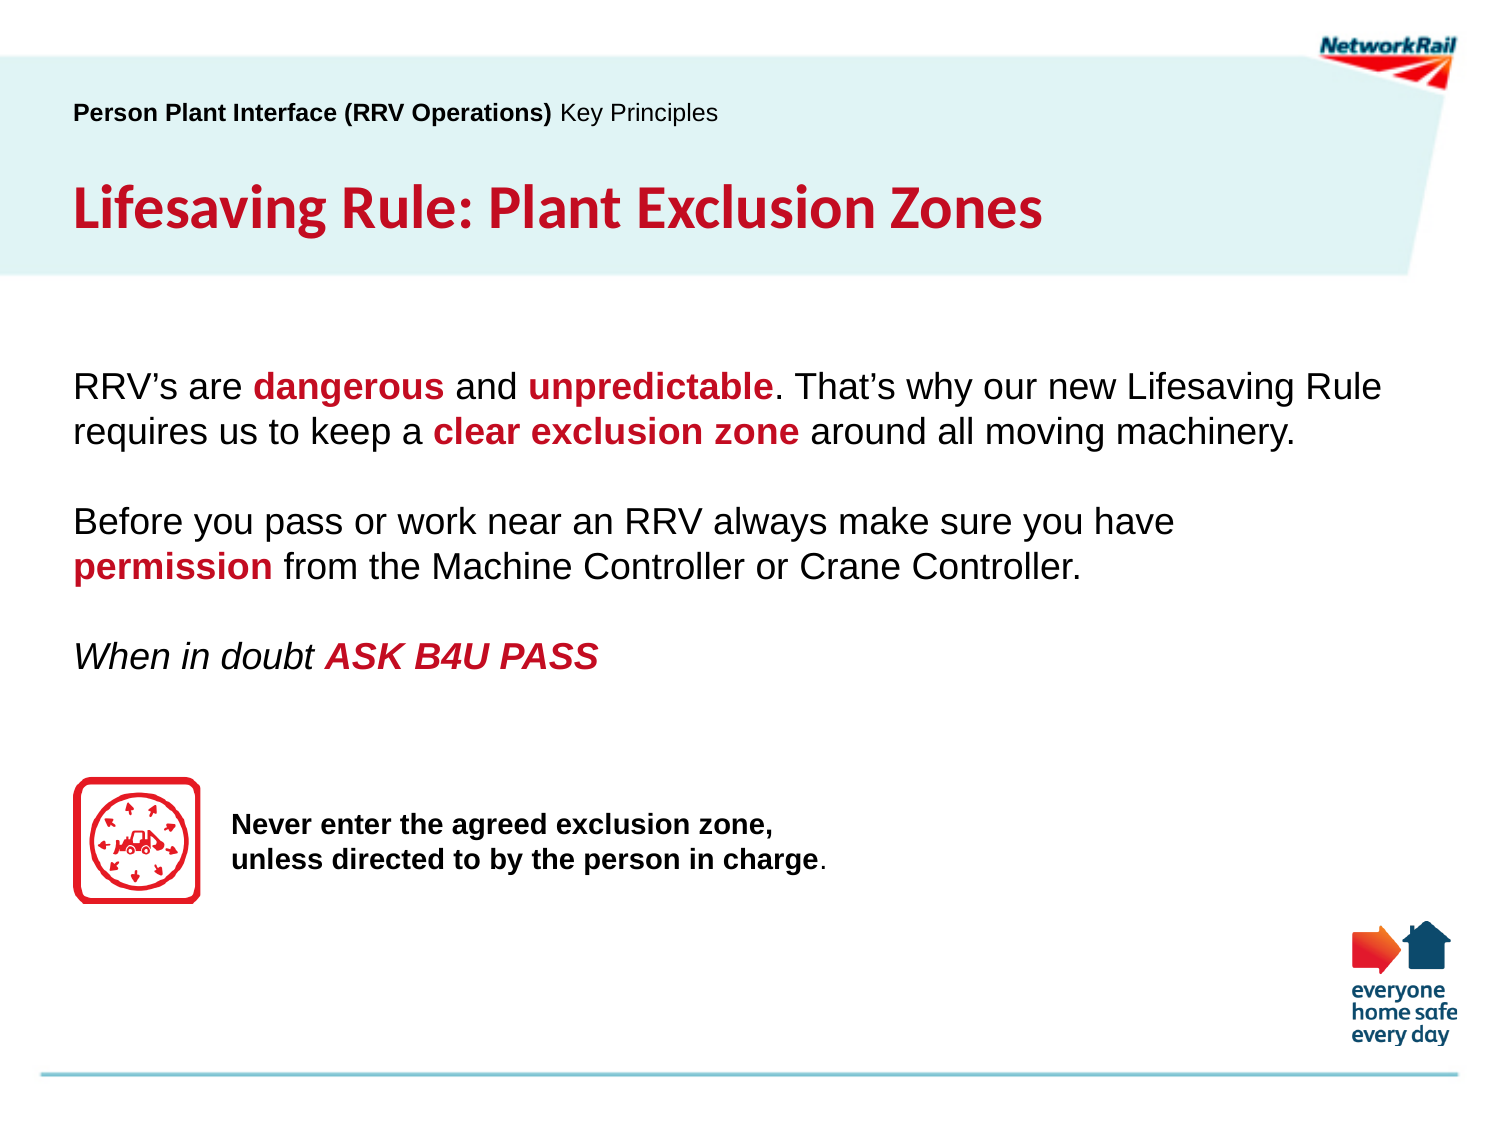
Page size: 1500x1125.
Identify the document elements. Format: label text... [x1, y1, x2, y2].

text_box Person Plant Interface (RRV Operations) Key Principles [73, 96, 889, 127]
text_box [72, 775, 834, 904]
text_box Lifesaving Rule: Plant Exclusion Zones [73, 166, 1361, 242]
picture [0, 0, 1500, 1125]
text_box RRV’s are dangerous and unpredictable. That’s why our new Lifesaving Rule requires us to keep a clear exclusion zone around all moving machinery. Before you pass or work near an RRV always make sure you have permission from the Machine Controller or Crane Controller. When in doubt ASK B4U PASS [73, 362, 1389, 650]
